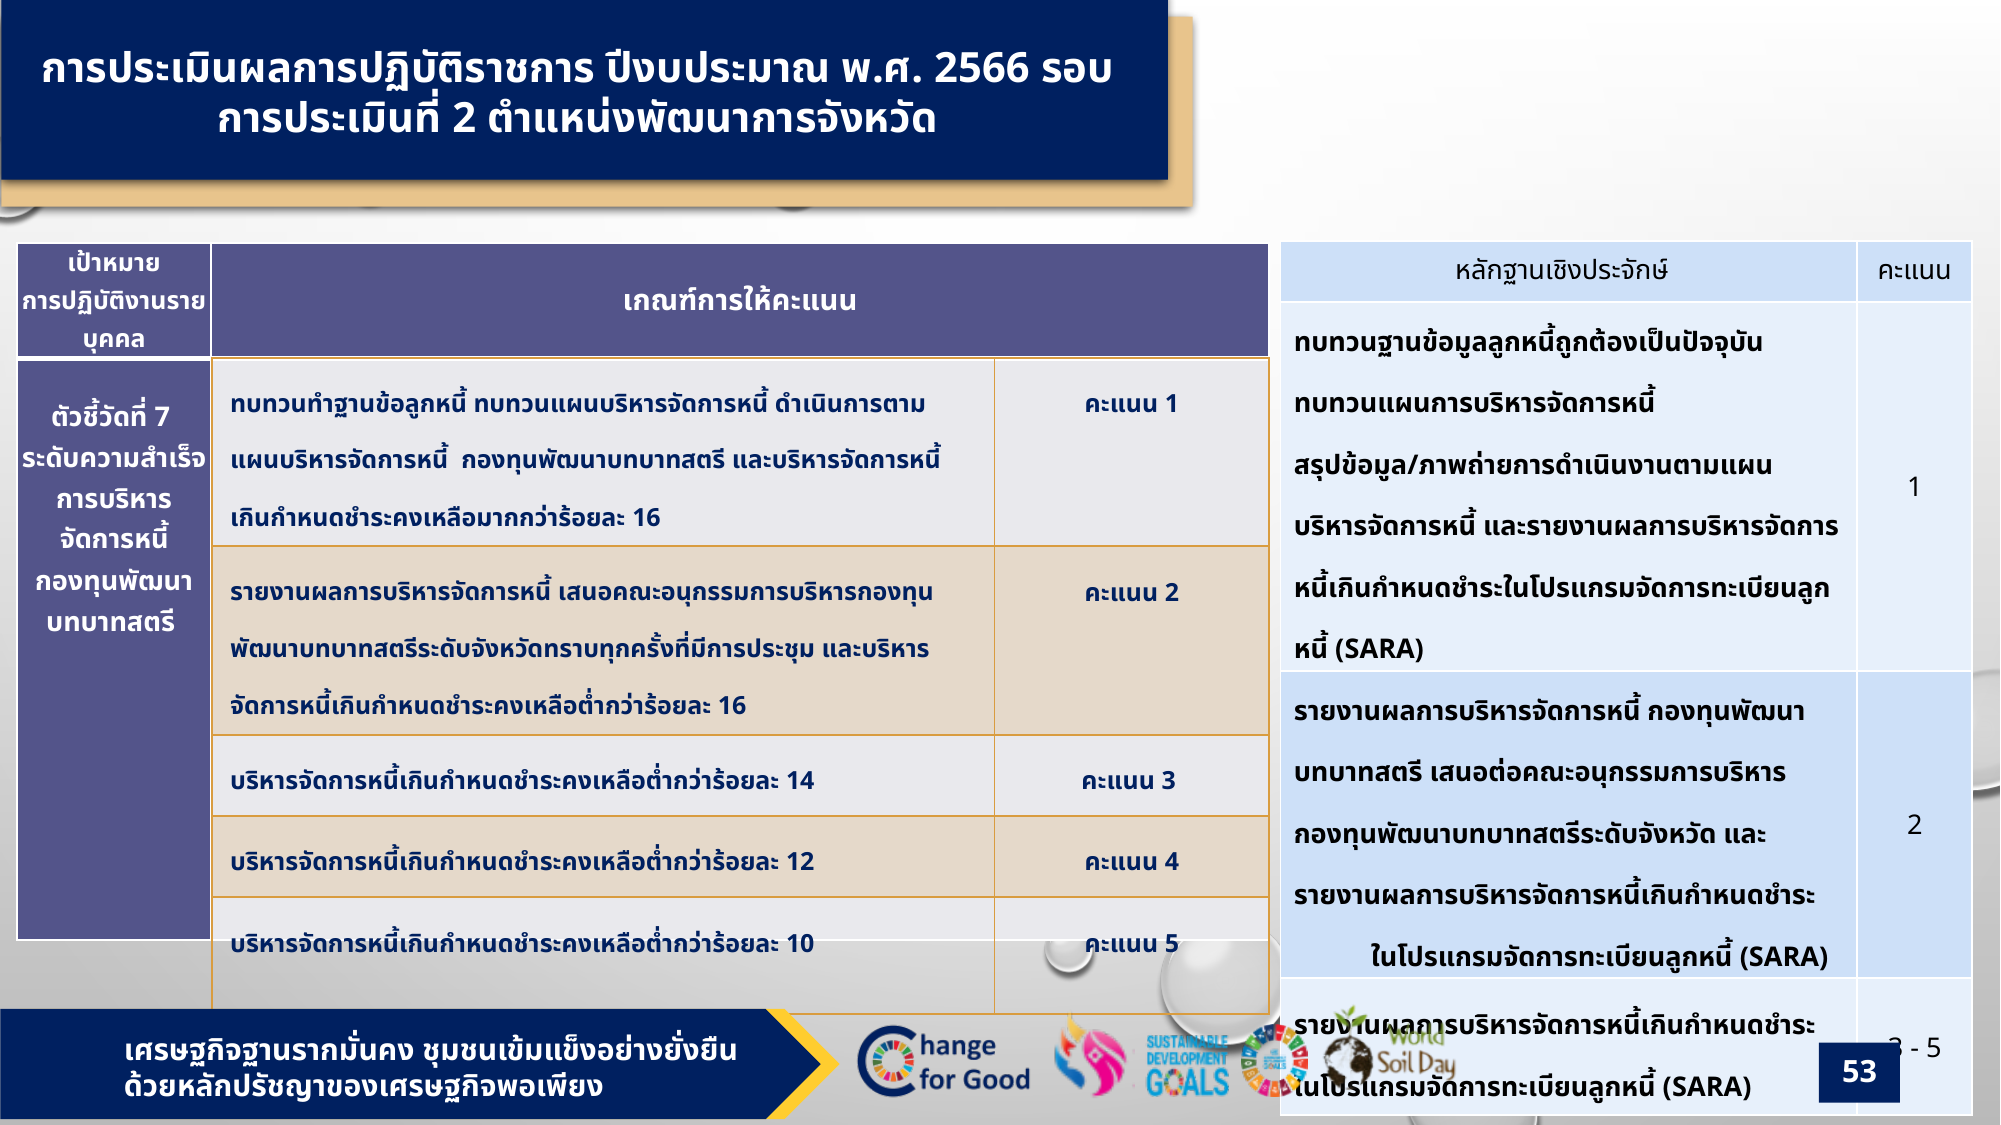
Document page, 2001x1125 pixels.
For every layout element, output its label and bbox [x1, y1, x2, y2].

table_header [18, 244, 210, 356]
table_cell [995, 817, 1268, 896]
table_cell [995, 898, 1268, 999]
text_box [0, 0, 1193, 207]
table_cell [995, 736, 1268, 815]
table_cell [995, 547, 1268, 734]
picture [0, 0, 2000, 1125]
table_cell [1281, 979, 1856, 1114]
table_cell [213, 817, 994, 896]
table_cell [18, 361, 210, 939]
text_box [0, 999, 1465, 1125]
table_cell [1858, 979, 1971, 1114]
table_header [1281, 242, 1856, 301]
table_header [995, 359, 1268, 545]
table_cell [1858, 303, 1971, 670]
table_cell [1858, 672, 1971, 977]
table_header [213, 359, 994, 545]
table_header [212, 244, 1268, 356]
text_box [1818, 1042, 1900, 1103]
table_cell [213, 736, 994, 815]
table_cell [1281, 303, 1856, 670]
table_cell [213, 898, 994, 999]
table_header [1858, 242, 1971, 301]
table_cell [213, 547, 994, 734]
table_cell [1281, 672, 1856, 977]
